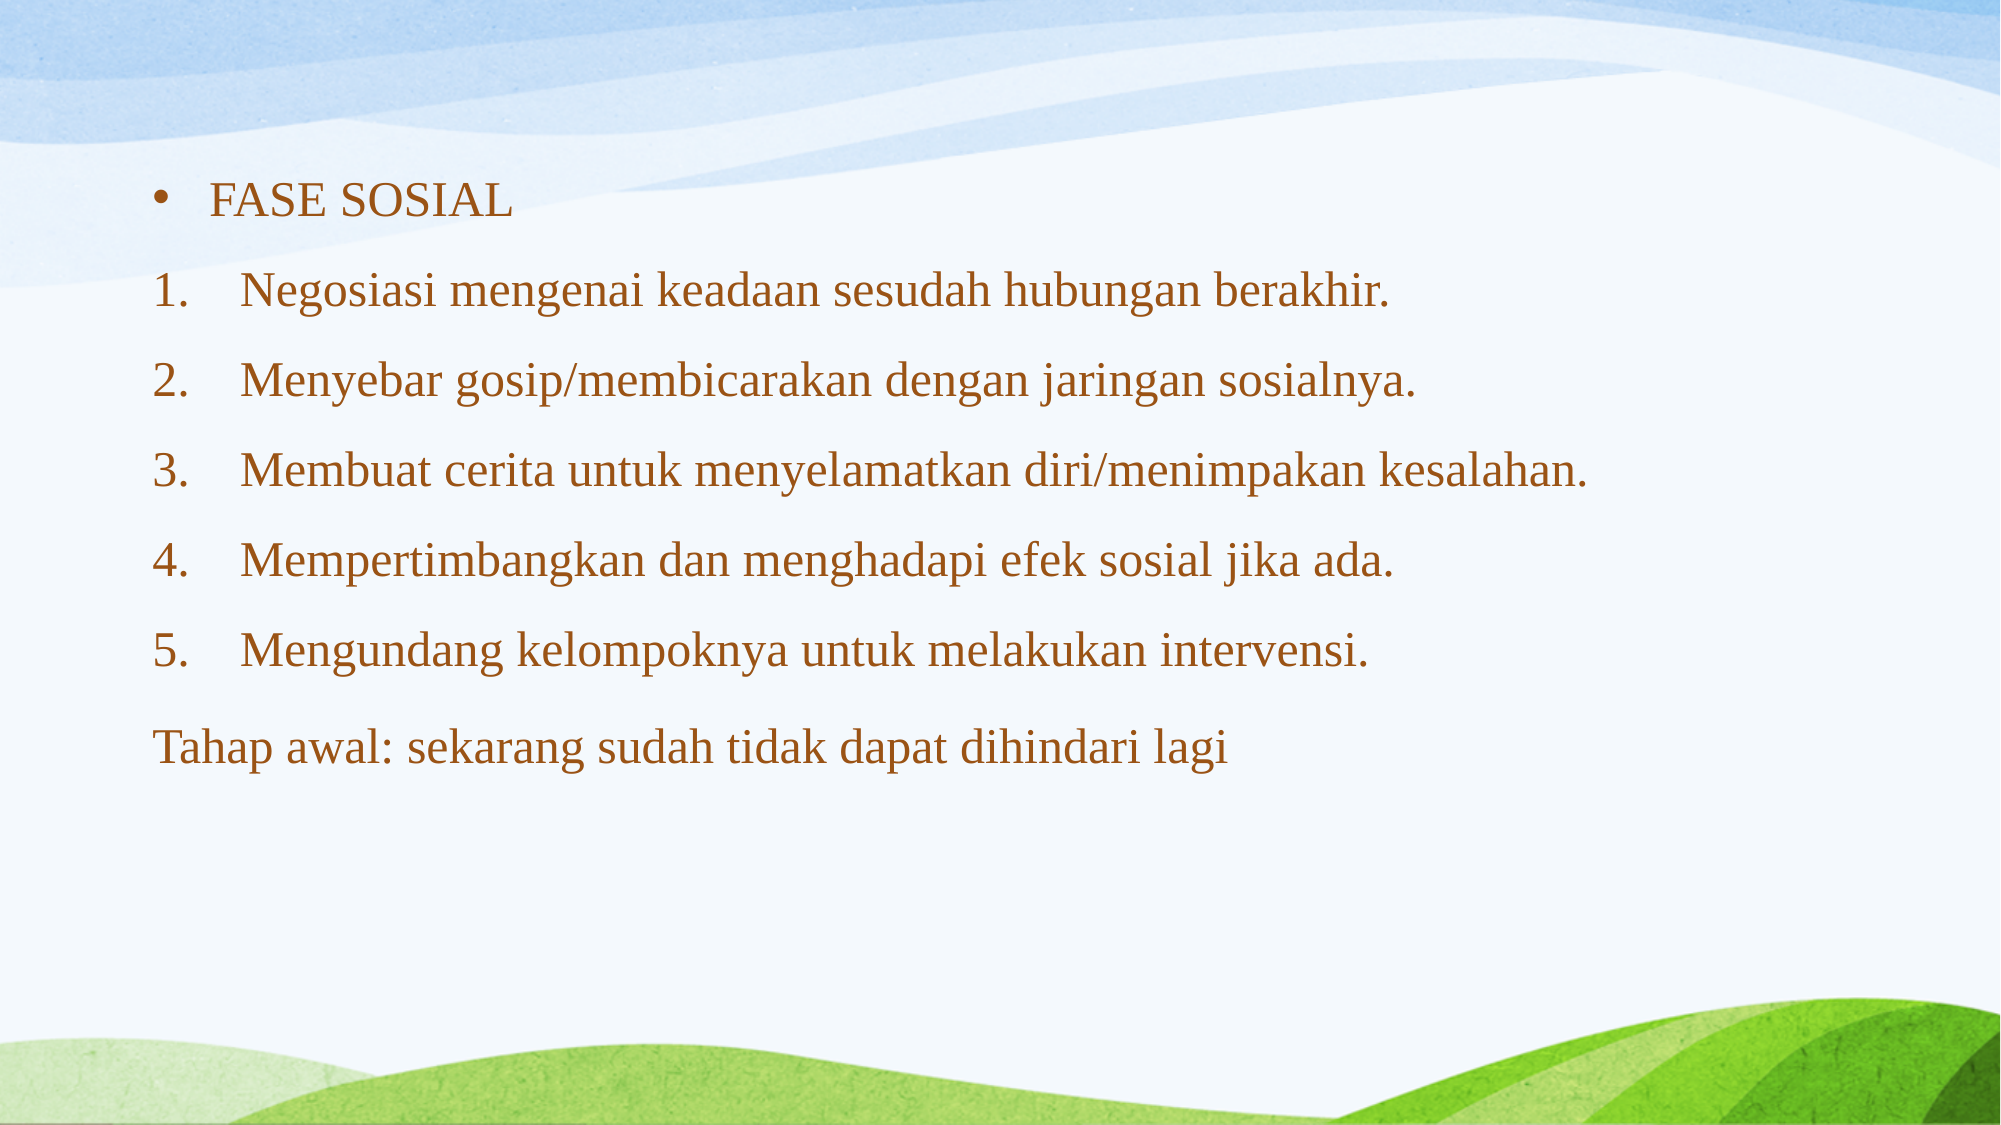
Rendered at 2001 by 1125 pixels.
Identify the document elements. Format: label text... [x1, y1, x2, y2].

list FASE SOSIAL Negosiasi mengenai keadaan sesudah hubungan berakhir. Menyebar gosip/membicarakan dengan jaringan sosialnya. Membuat cerita untuk menyelamatkan diri/menimpakan kesalahan. Mempertimbangkan dan menghadapi efek sosial jika ada. Mengundang kelompoknya untuk melakukan intervensi. Tahap awal: sekarang sudah tidak dapat dihindari lagi [137, 128, 1825, 975]
picture [0, 0, 2001, 1125]
